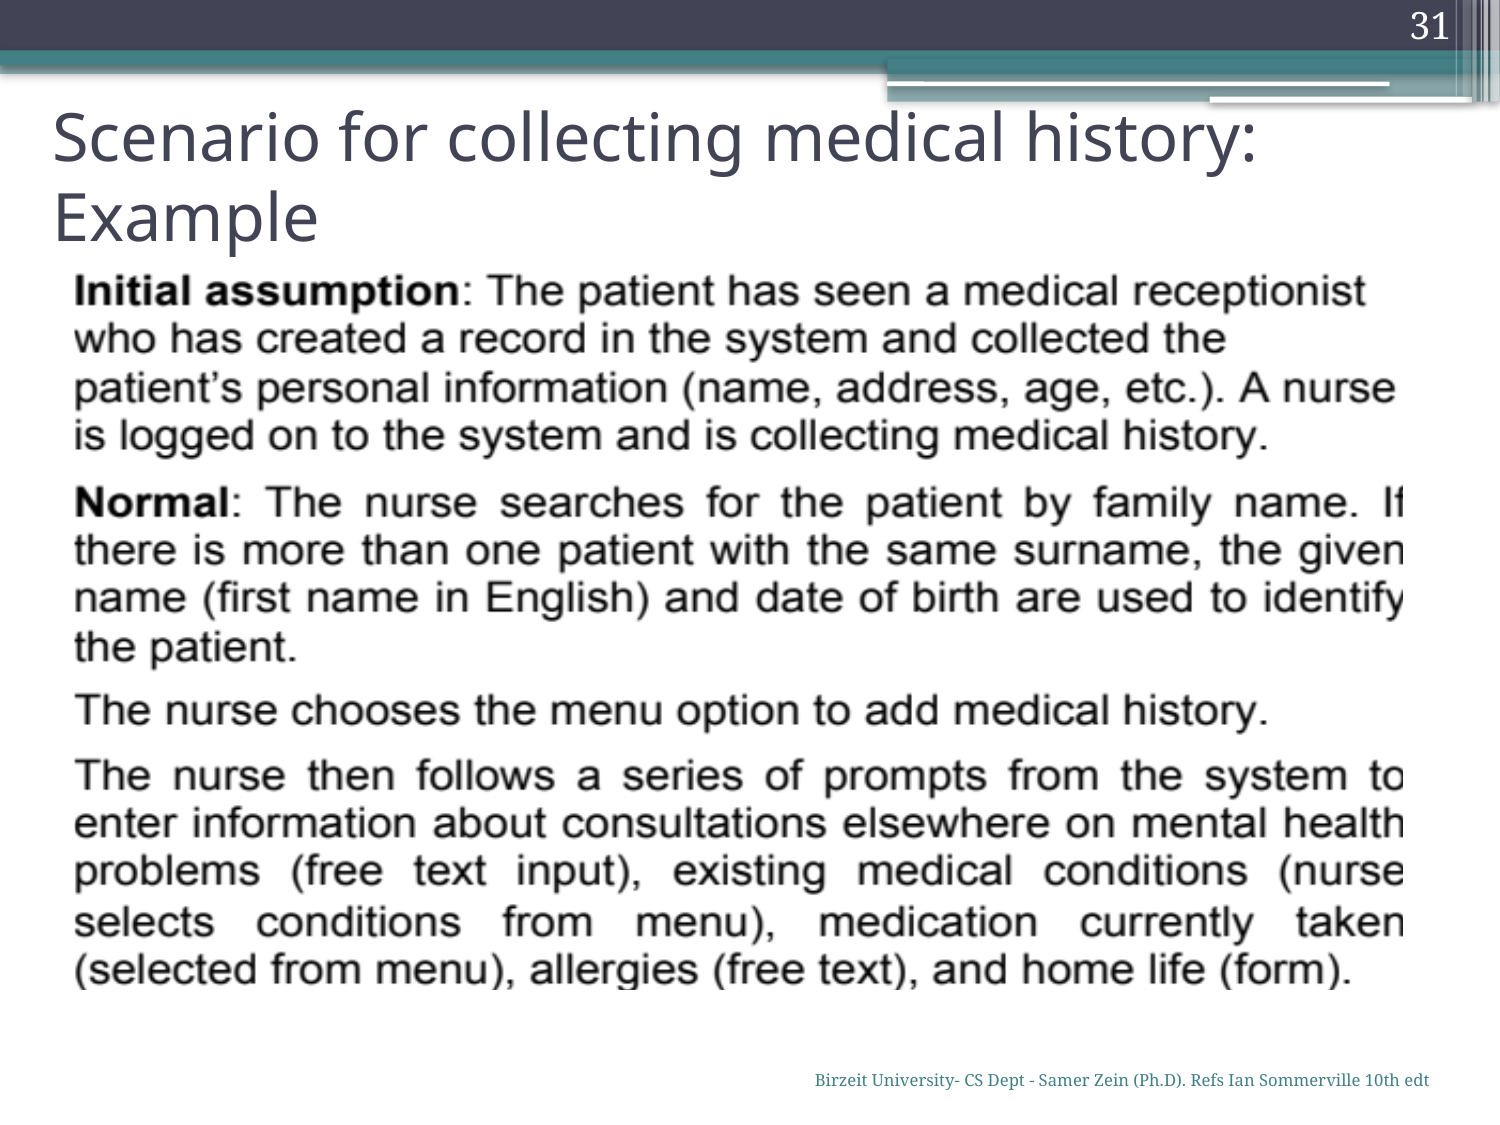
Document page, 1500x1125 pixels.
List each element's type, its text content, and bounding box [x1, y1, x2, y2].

title Scenario for collecting medical history: Example [37, 87, 1388, 263]
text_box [73, 265, 1404, 990]
footer Birzeit University- CS Dept - Samer Zein (Ph.D). Refs Ian Sommerville 10th edt [783, 1062, 1446, 1100]
slide_number 31 [1341, 0, 1466, 61]
